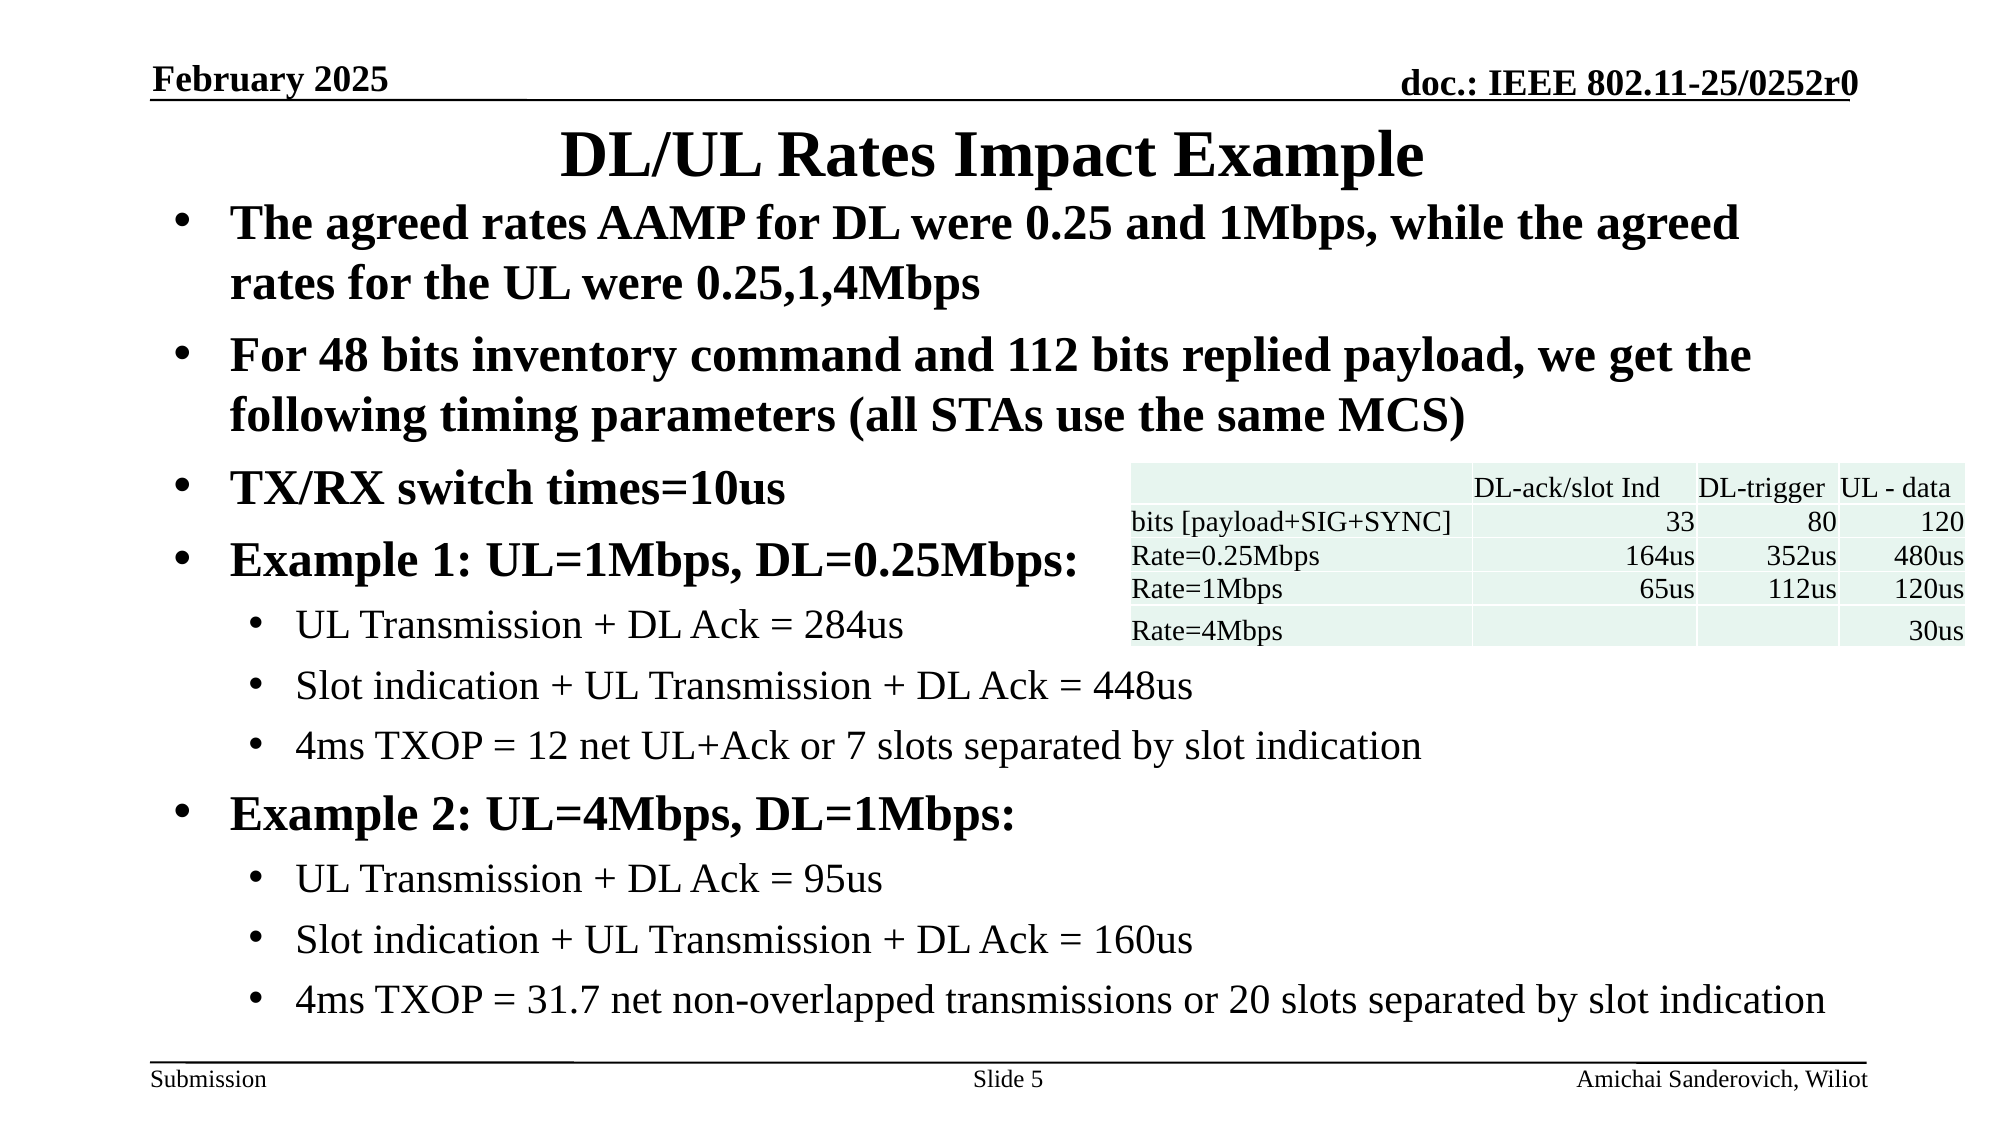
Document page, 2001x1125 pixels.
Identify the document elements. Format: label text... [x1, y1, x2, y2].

table_cell Rate=0.25Mbps [1131, 538, 1472, 571]
table_header DL-ack/slot Ind [1473, 463, 1696, 503]
table_cell 120 [1840, 505, 1965, 537]
table_cell 112us [1698, 572, 1838, 604]
table_cell 65us [1473, 572, 1696, 604]
slide_number Slide 5 [950, 1061, 1067, 1123]
table_header UL - data [1840, 463, 1965, 503]
table_cell Rate=1Mbps [1131, 572, 1472, 604]
table_cell 33 [1473, 505, 1696, 537]
table_cell 164us [1473, 538, 1696, 571]
table_cell 80 [1698, 505, 1838, 537]
table_header [1131, 463, 1472, 503]
title DL/UL Rates Impact Example [143, 61, 1844, 237]
table_cell 480us [1840, 538, 1965, 571]
table_cell 120us [1840, 572, 1965, 604]
table_cell [1698, 606, 1838, 646]
table_cell Rate=4Mbps [1131, 606, 1472, 646]
table_cell 352us [1698, 538, 1838, 571]
table_cell bits [payload+SIG+SYNC] [1131, 505, 1472, 537]
table_cell 30us [1840, 606, 1965, 646]
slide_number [152, 54, 563, 100]
table_header DL-trigger [1698, 463, 1838, 503]
footer Amichai Sanderovich, Wiliot [1171, 1061, 1869, 1093]
list The agreed rates AAMP for DL were 0.25 and 1Mbps, while the agreed rates for the UL were 0.25,1,4Mbps For 48 bits inventory command and 112 bits replied payload, we get the following timing parameters (all STAs use the same MCS) TX/RX switch times=10us Example 1: UL=1Mbps, DL=0.25Mbps: UL Transmission + DL Ack = 284us Slot indication + UL Transmission + DL Ack = 448us 4ms TXOP = 12 net UL+Ack or 7 slots separated by slot indication Example 2: UL=4Mbps, DL=1Mbps: UL Transmission + DL Ack = 95us Slot indication + UL Transmission + DL Ack = 160us 4ms TXOP = 31.7 net non-overlapped transmissions or 20 slots separated by slot indication [158, 181, 1859, 857]
table_cell [1473, 606, 1696, 646]
